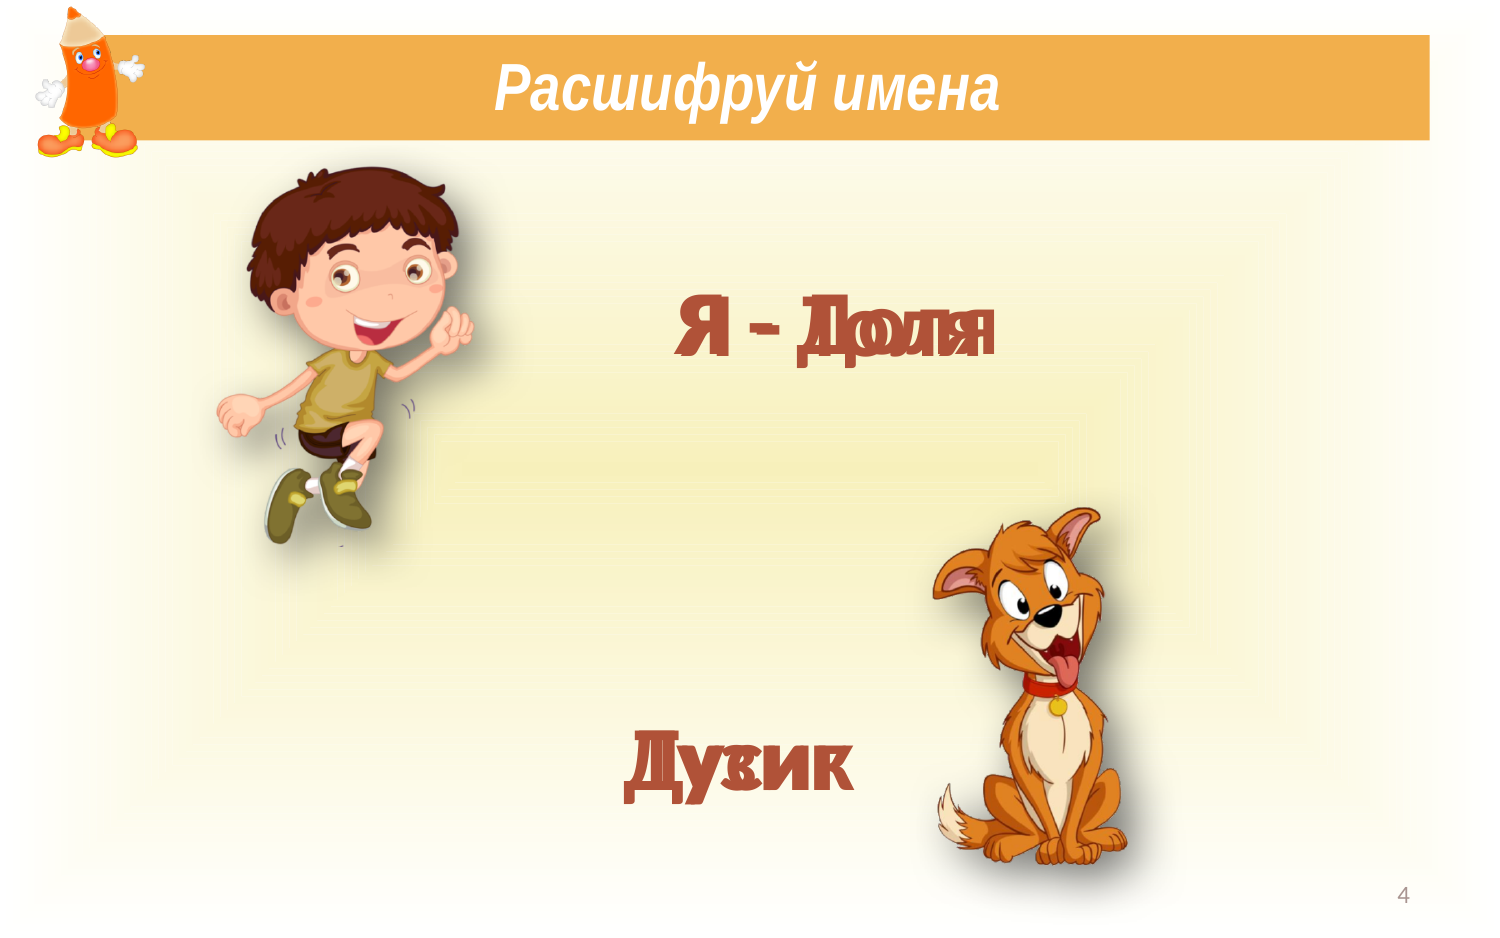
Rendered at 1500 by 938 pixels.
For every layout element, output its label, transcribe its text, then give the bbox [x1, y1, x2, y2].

picture [201, 163, 490, 547]
title Расшифруй имена [70, 37, 1425, 129]
picture [29, 0, 153, 164]
picture [926, 503, 1210, 882]
text_box Тузик [598, 691, 871, 817]
text_box Дусиг [587, 691, 598, 817]
slide_number 4 [1289, 868, 1425, 919]
text_box Я - Толя [645, 257, 1000, 383]
text_box Я - Доля [633, 234, 1017, 385]
